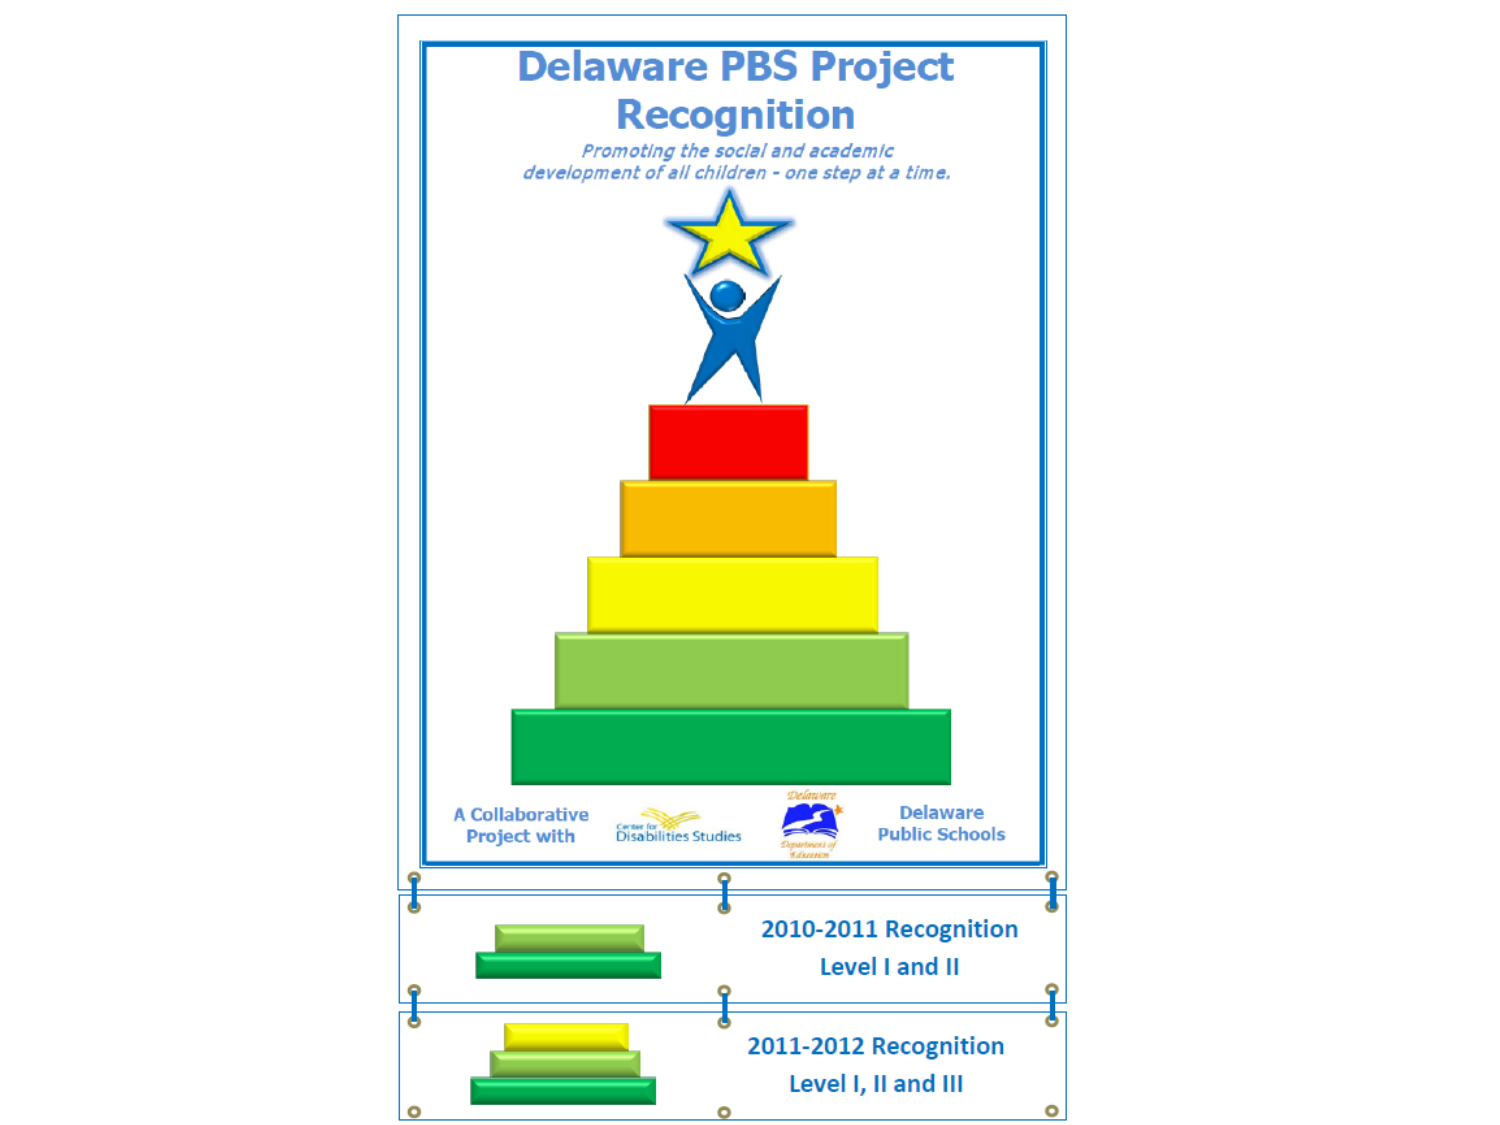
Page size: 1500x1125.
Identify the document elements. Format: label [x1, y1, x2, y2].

picture [386, 10, 1089, 1125]
